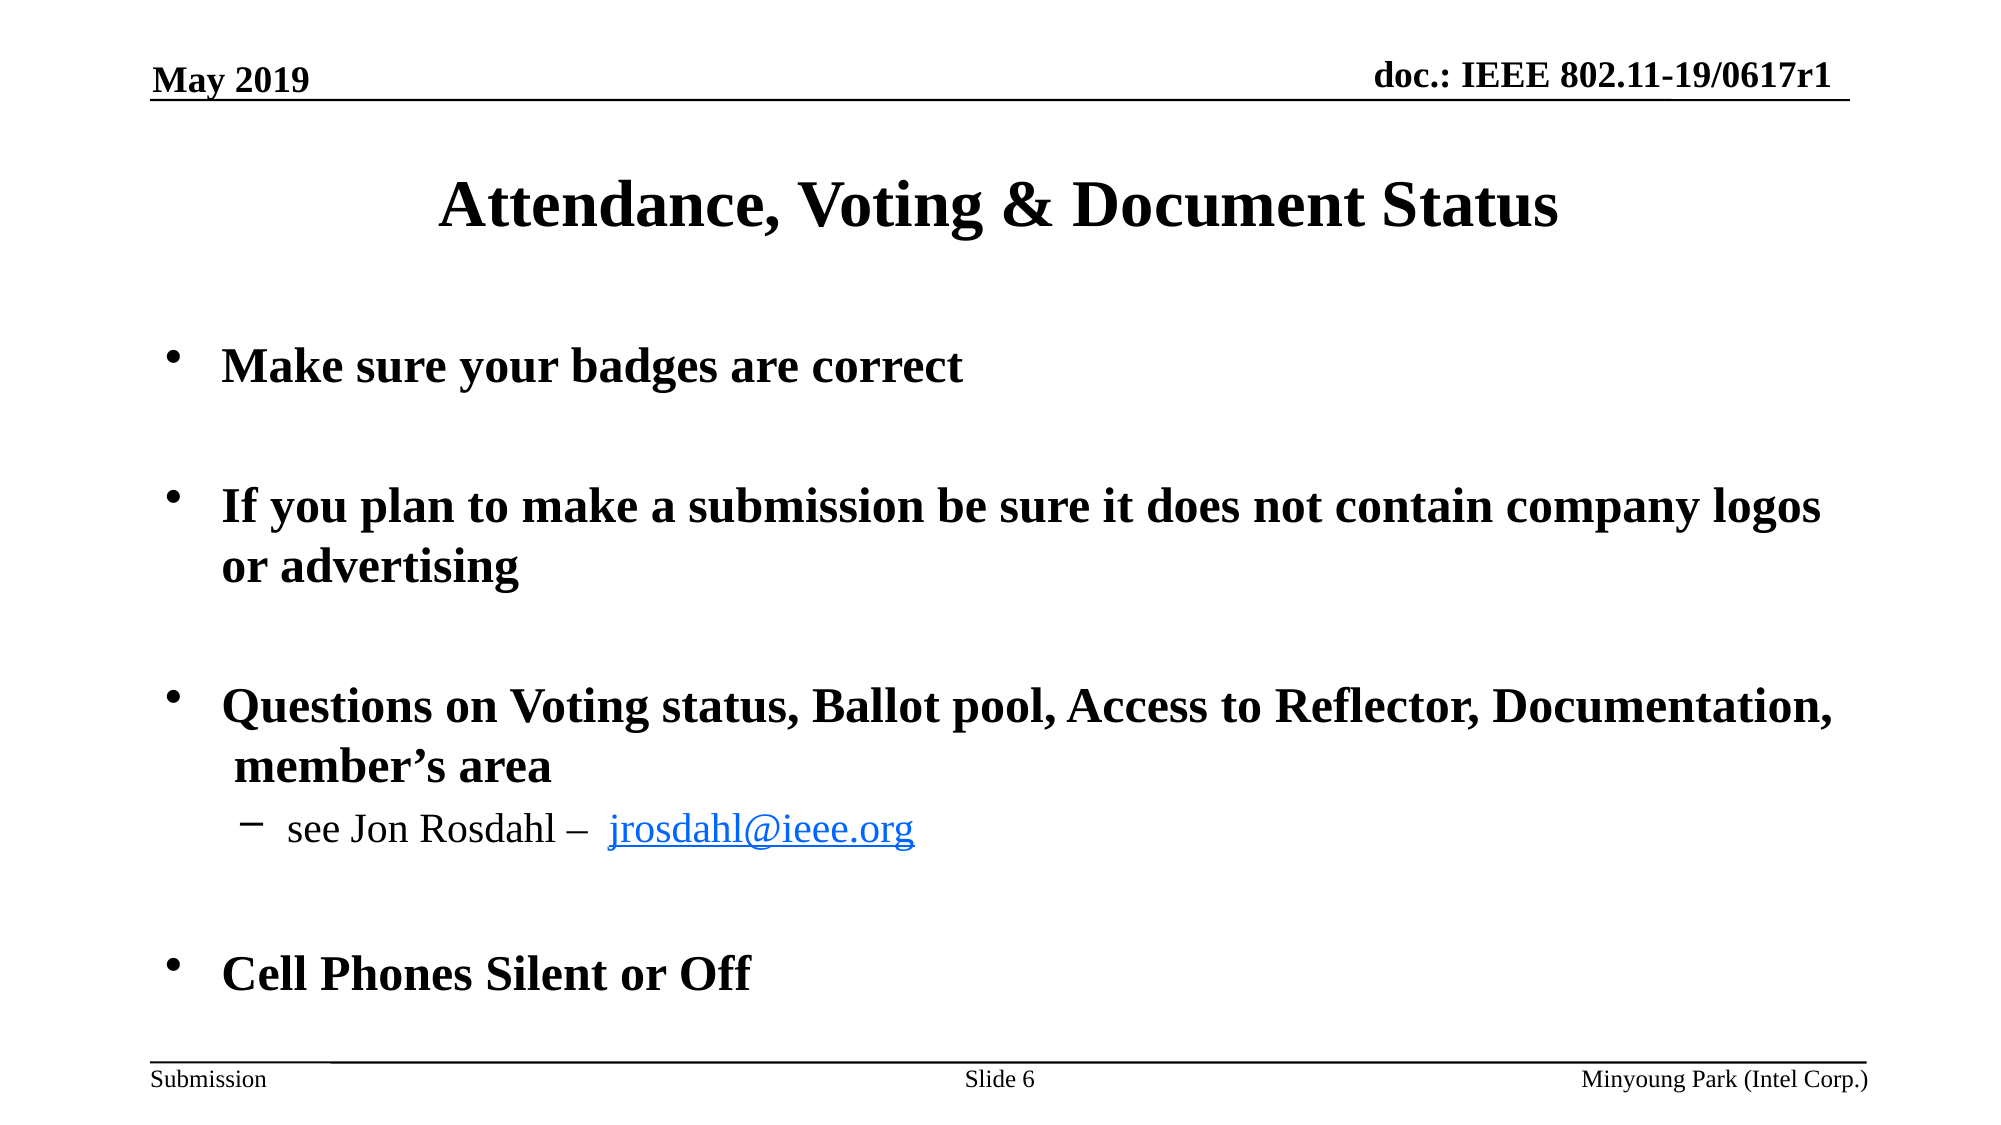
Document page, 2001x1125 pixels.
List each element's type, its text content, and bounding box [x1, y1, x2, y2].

footer Minyoung Park (Intel Corp.) [1266, 1061, 1869, 1093]
title Attendance, Voting & Document Status [150, 112, 1850, 288]
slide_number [152, 54, 347, 101]
slide_number Slide 6 [964, 1061, 1036, 1093]
list Make sure your badges are correct If you plan to make a submission be sure it does not contain company logos or advertising Questions on Voting status, Ballot pool, Access to Reflector, Documentation, member’s area see Jon Rosdahl – jrosdahl@ieee.org Cell Phones Silent or Off [150, 324, 1850, 1000]
